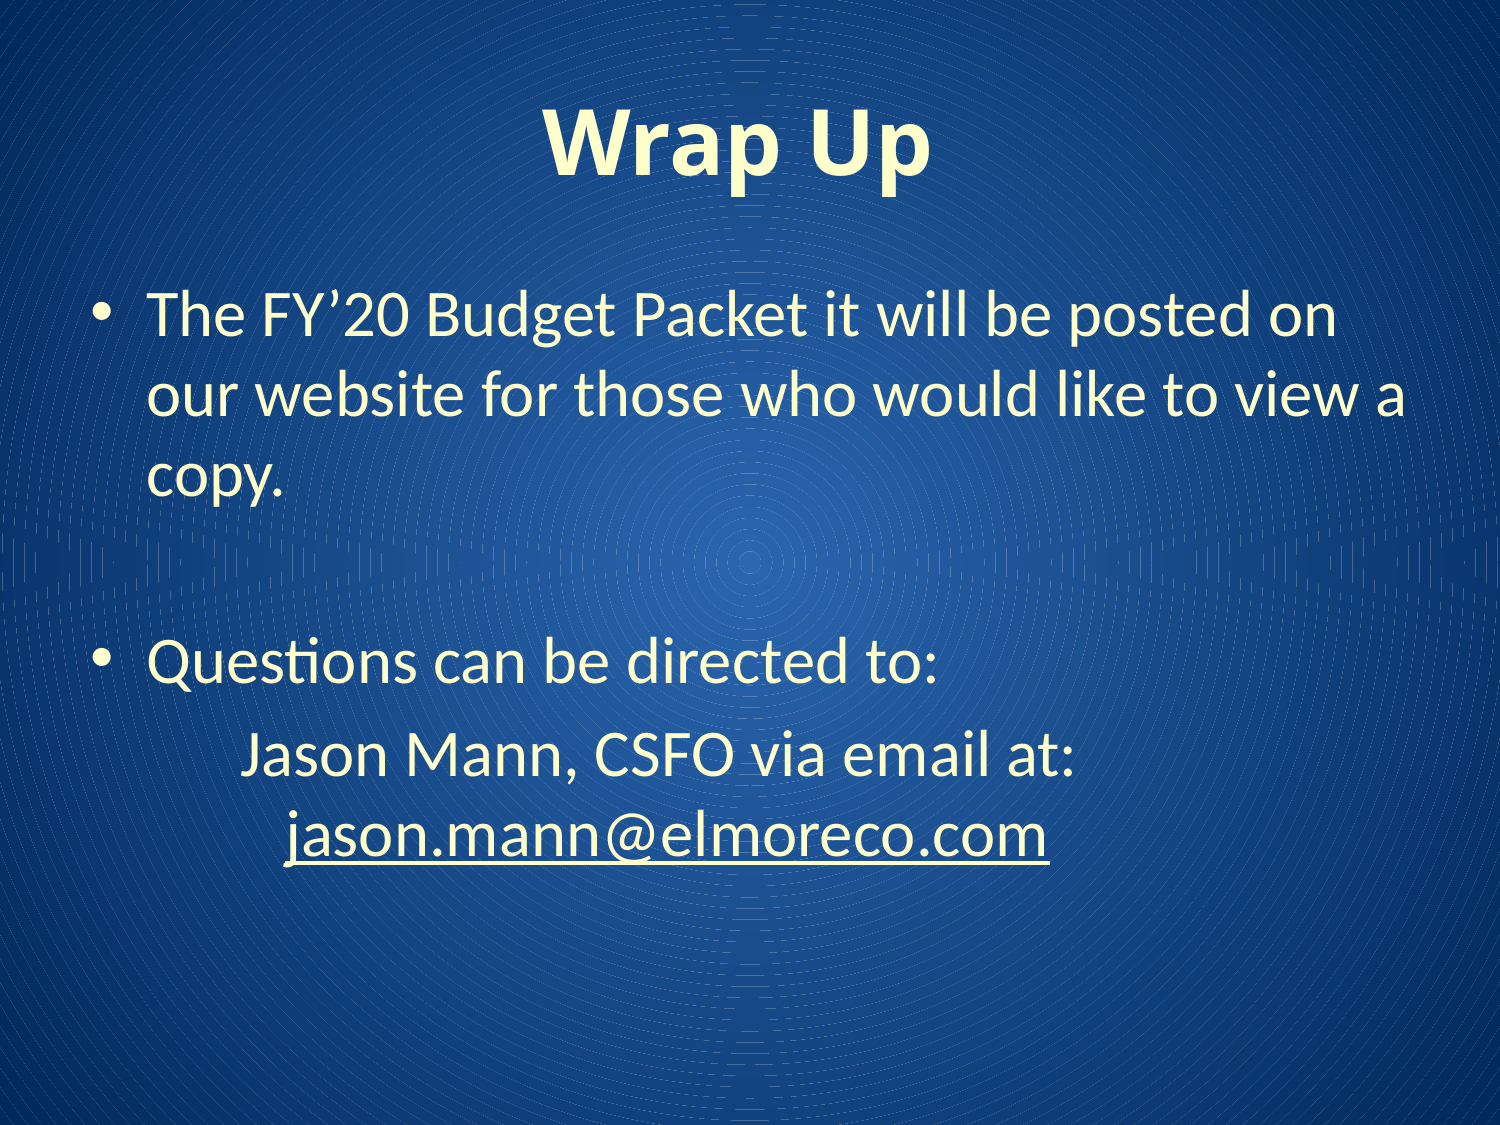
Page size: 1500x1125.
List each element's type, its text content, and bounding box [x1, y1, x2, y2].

list The FY’20 Budget Packet it will be posted on our website for those who would like to view a copy. Questions can be directed to: Jason Mann, CSFO via email at: jason.mann@elmoreco.com [74, 262, 1426, 1006]
title Wrap Up [74, 44, 1426, 233]
